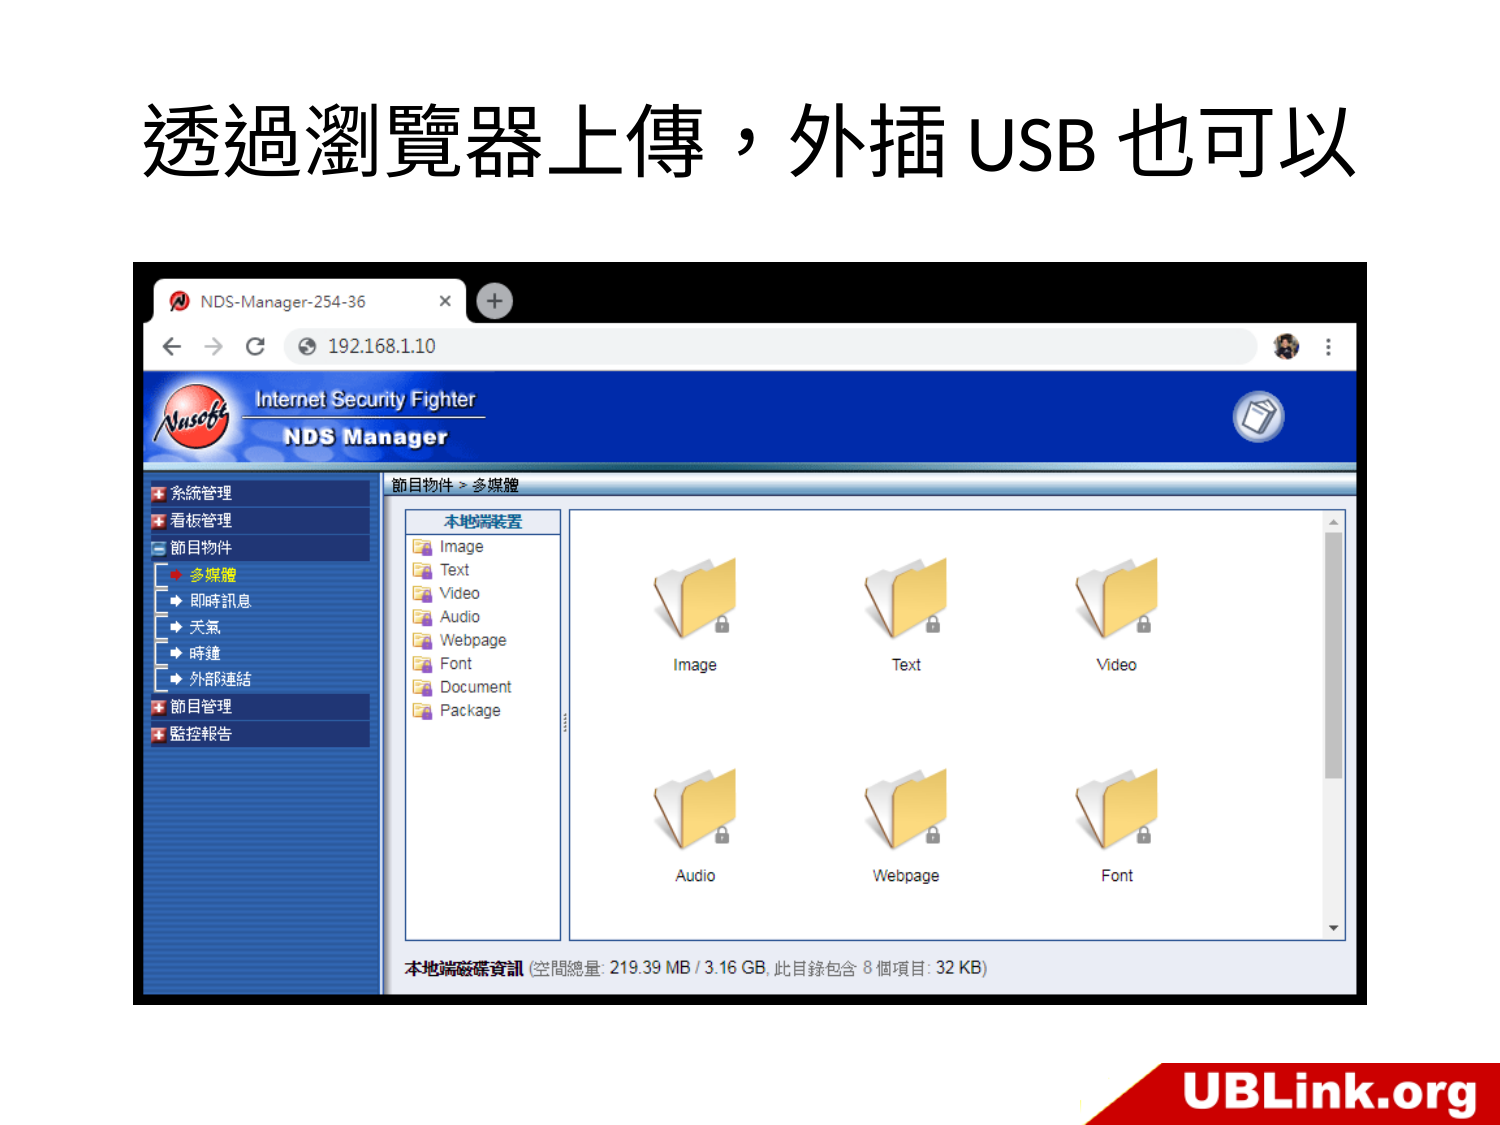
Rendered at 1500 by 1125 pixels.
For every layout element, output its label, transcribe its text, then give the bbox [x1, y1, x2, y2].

title 透過瀏覽器上傳，外插USB也可以 [75, 45, 1425, 233]
picture [1080, 1063, 1500, 1125]
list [133, 262, 1367, 1006]
